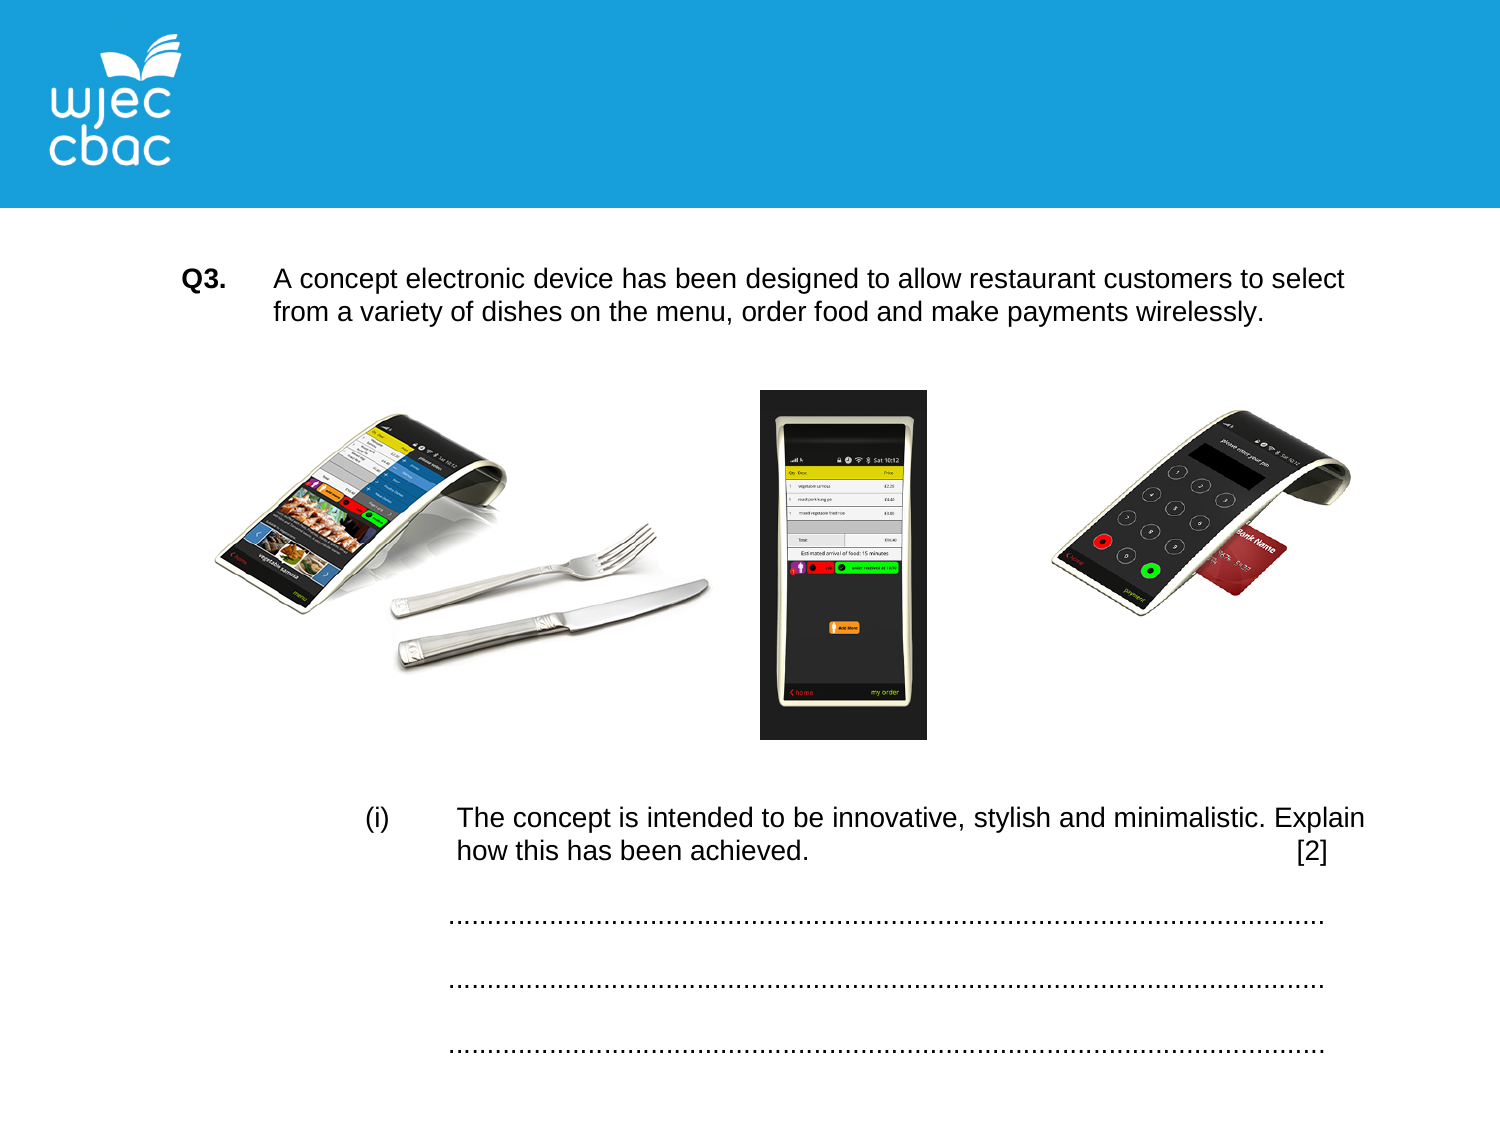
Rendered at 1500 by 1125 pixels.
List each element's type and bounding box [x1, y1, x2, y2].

picture [0, 0, 1500, 208]
picture [165, 263, 1381, 1060]
